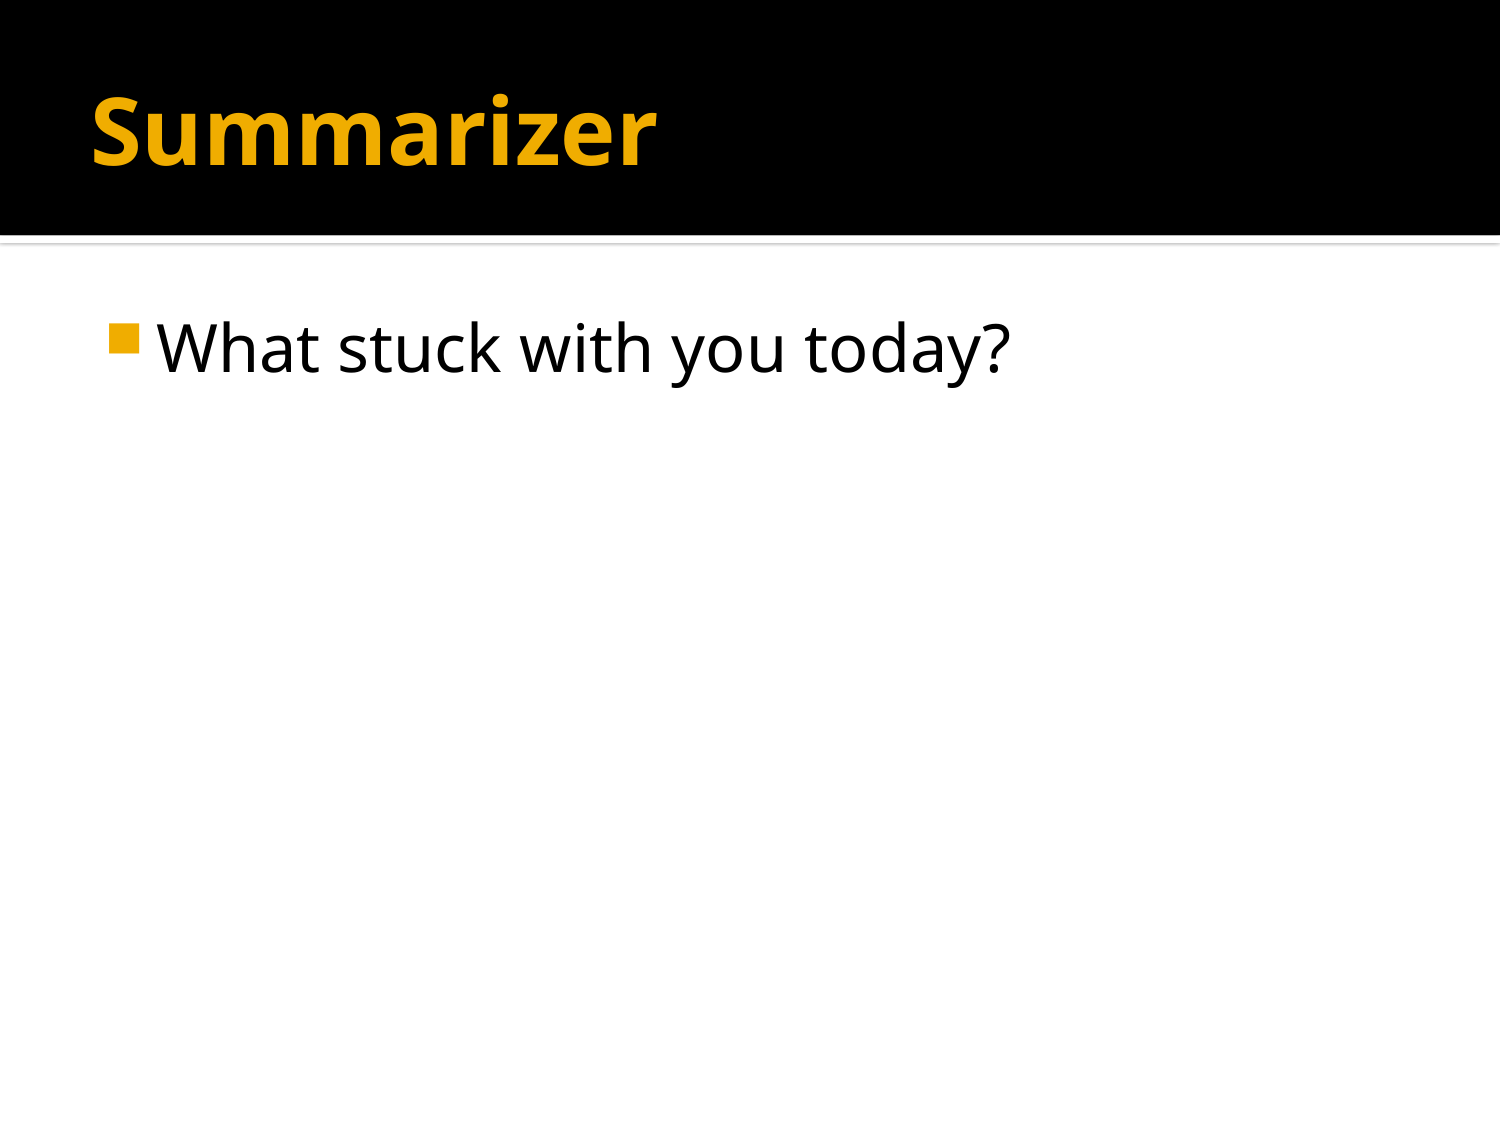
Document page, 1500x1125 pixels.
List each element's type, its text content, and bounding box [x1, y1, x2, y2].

title Summarizer [75, 25, 1425, 231]
list What stuck with you today? [75, 291, 1425, 1050]
